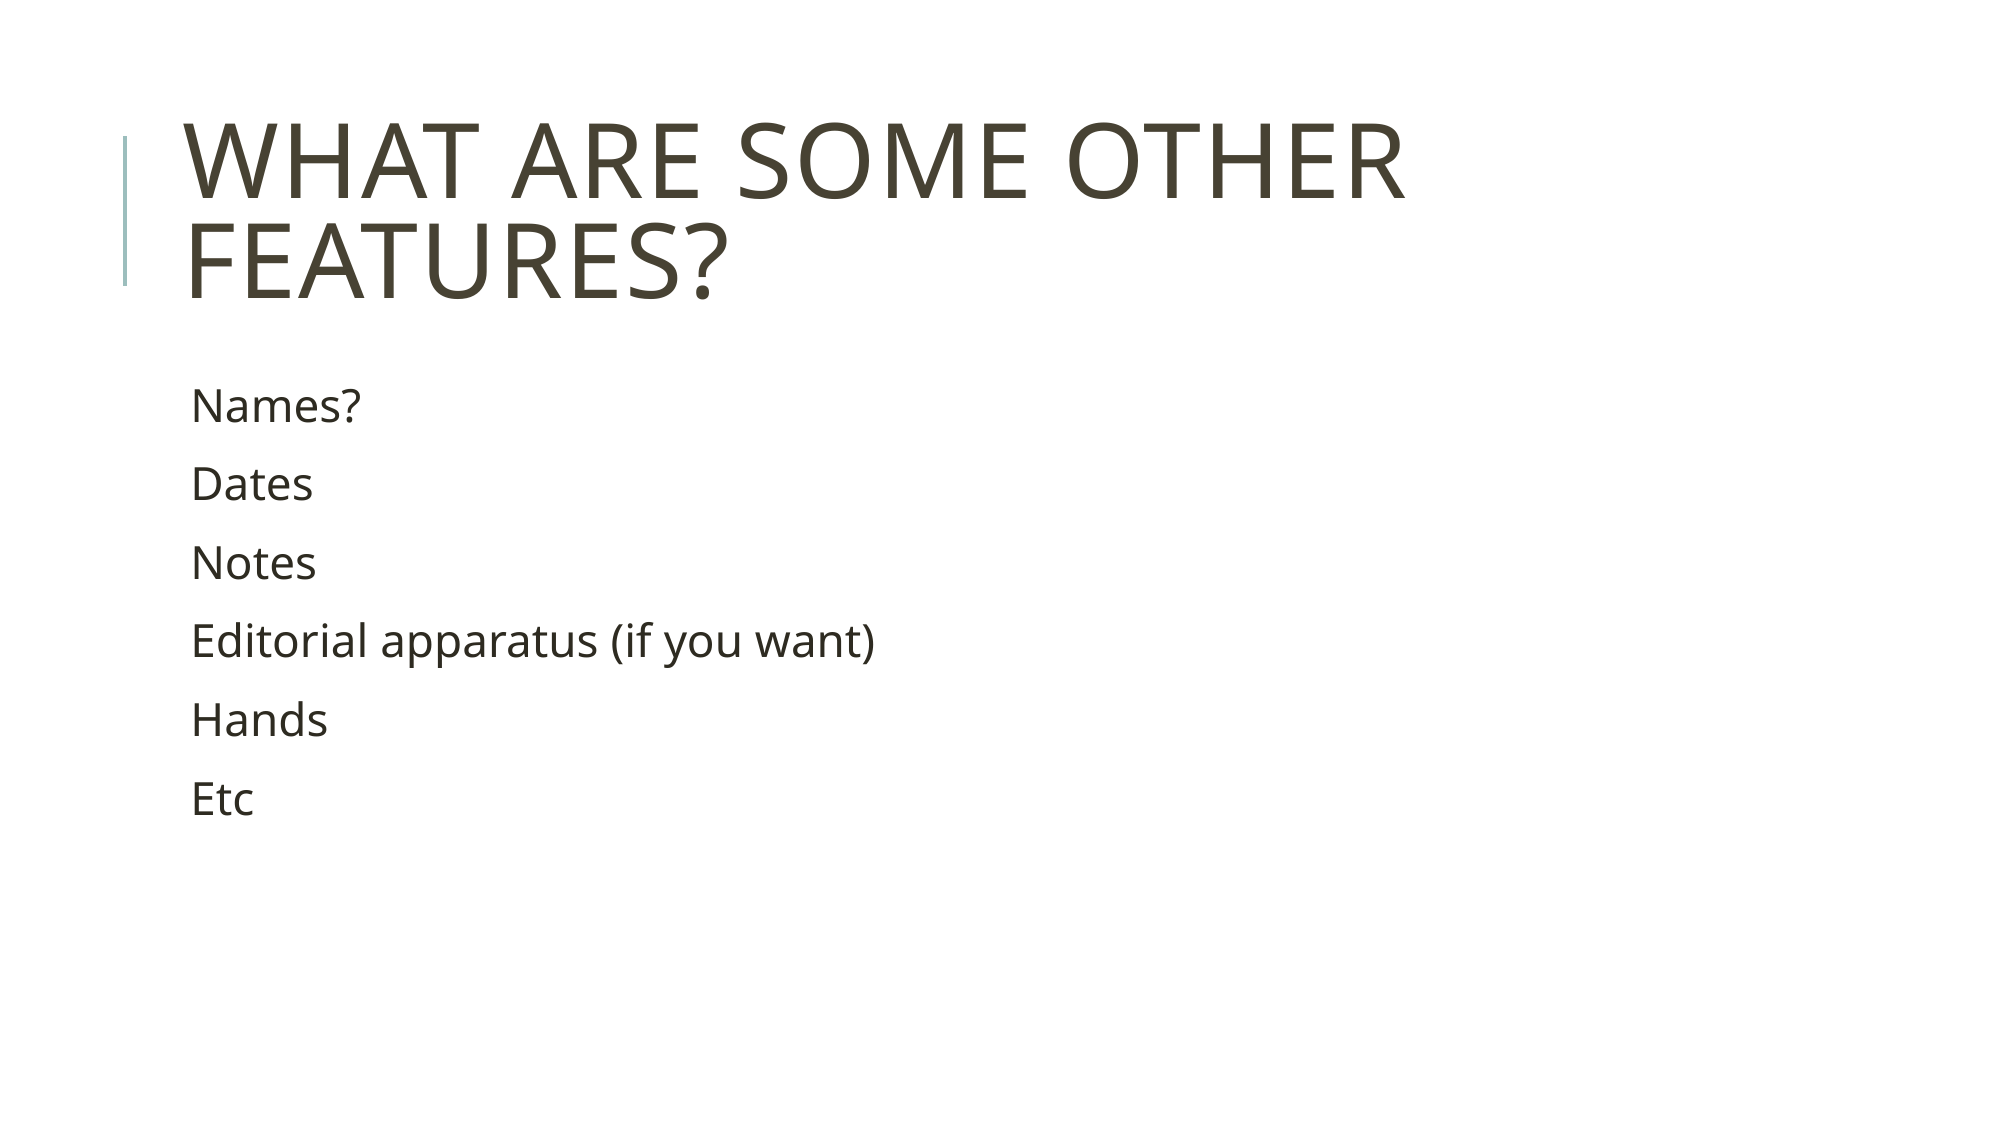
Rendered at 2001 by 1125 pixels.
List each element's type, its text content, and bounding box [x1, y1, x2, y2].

list Names? Dates Notes Editorial apparatus (if you want) Hands Etc [168, 375, 1763, 1035]
title What are some other features? [168, 96, 1763, 342]
